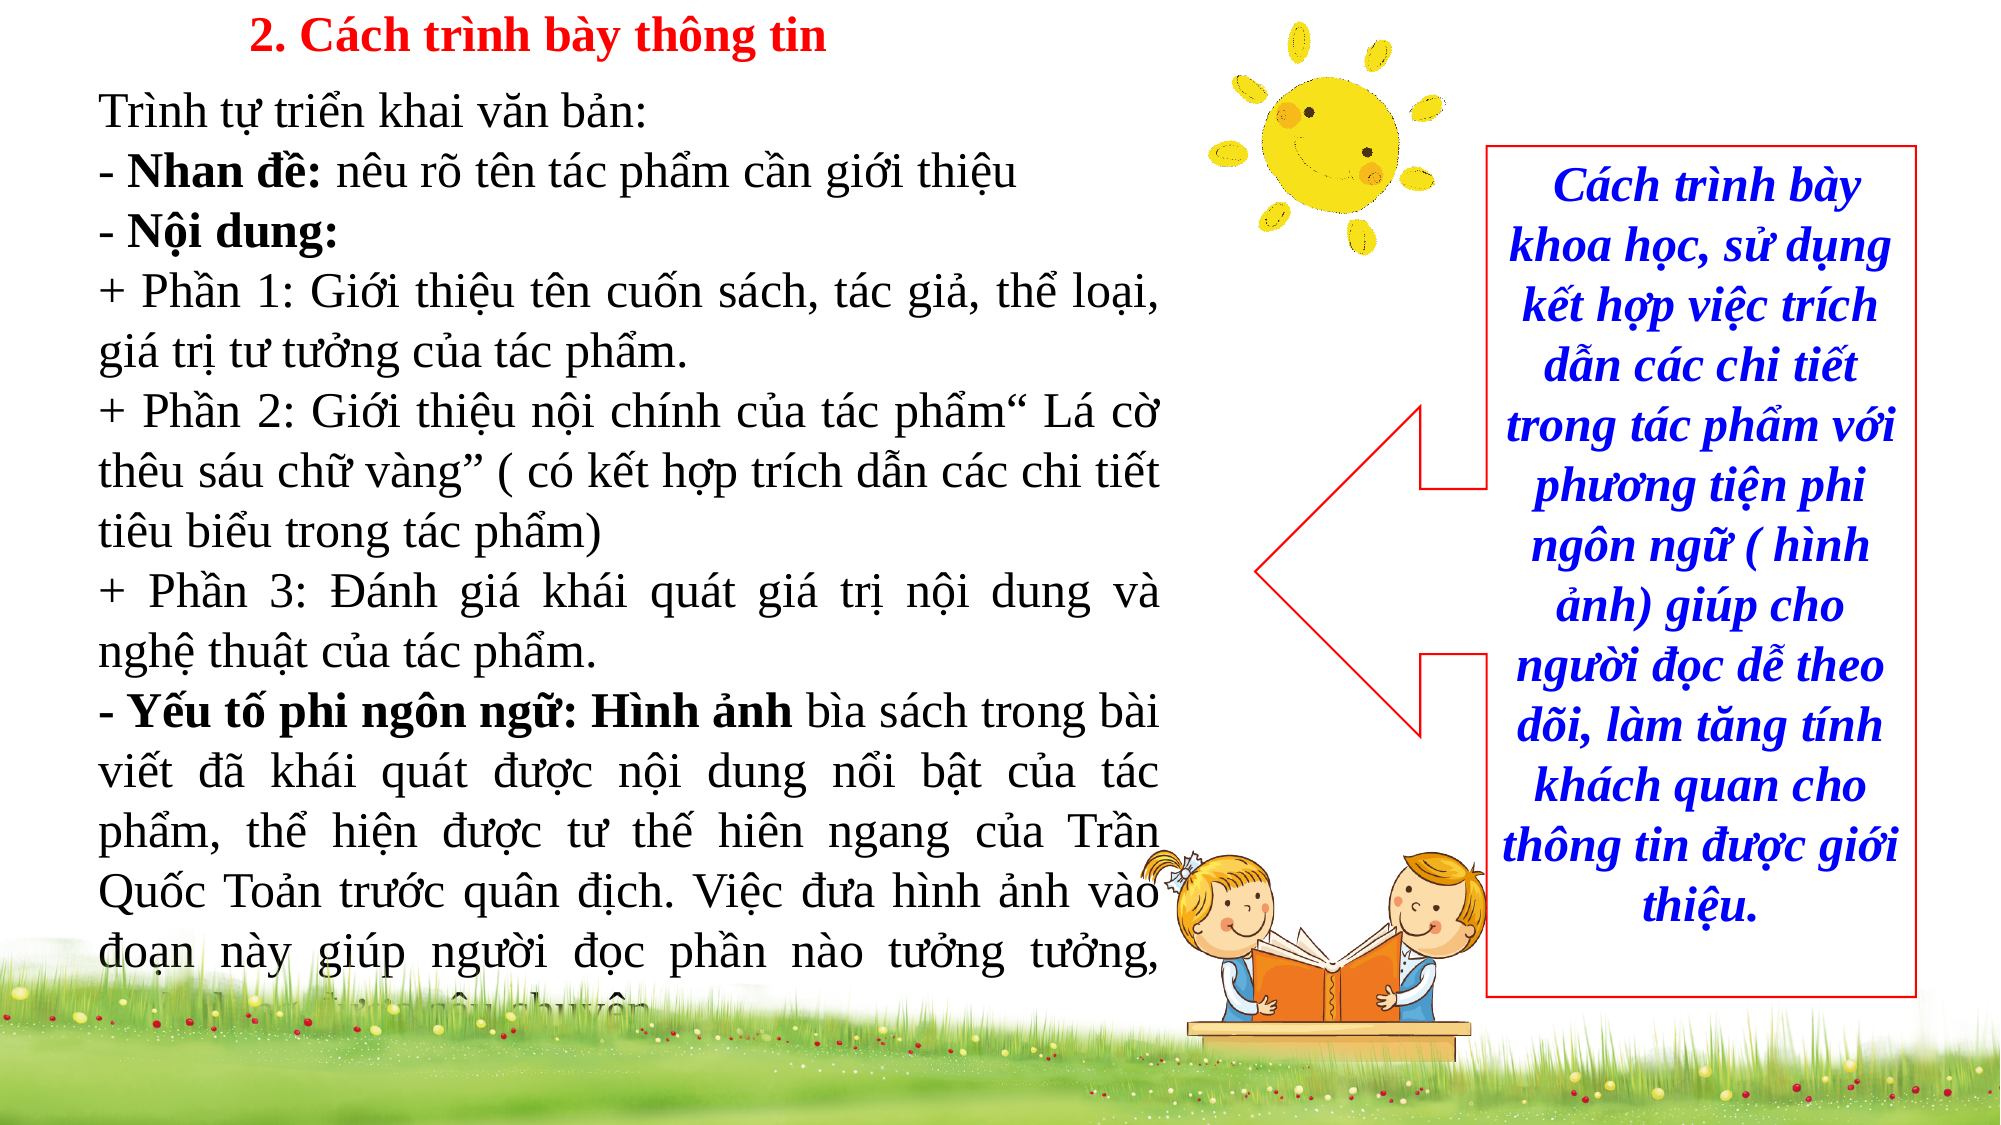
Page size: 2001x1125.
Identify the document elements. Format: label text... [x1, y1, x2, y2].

text_box Trình tự triển khai văn bản: - Nhan đề: nêu rõ tên tác phẩm cần giới thiệu - Nội dung: + Phần 1: Giới thiệu tên cuốn sách, tác giả, thể loại, giá trị tư tưởng của tác phẩm. + Phần 2: Giới thiệu nội chính của tác phẩm“ Lá cờ thêu sáu chữ vàng” ( có kết hợp trích dẫn các chi tiết tiêu biểu trong tác phẩm) + Phần 3: Đánh giá khái quát giá trị nội dung và nghệ thuật của tác phẩm. - Yếu tố phi ngôn ngữ: Hình ảnh bìa sách trong bài viết đã khái quát được nội dung nổi bật của tác phẩm, thể hiện được tư thế hiên ngang của Trần Quốc Toản trước quân địch. Việc đưa hình ảnh vào đoạn này giúp người đọc phần nào tưởng tưởng, hình dung được câu chuyện. [83, 70, 1176, 896]
text_box Cách trình bày khoa học, sử dụng kết hợp việc trích dẫn các chi tiết trong tác phẩm với phương tiện phi ngôn ngữ ( hình ảnh) giúp cho người đọc dễ theo dõi, làm tăng tính khách quan cho thông tin được giới thiệu. [1253, 145, 1917, 896]
picture [1149, 0, 1512, 321]
text_box 2. Cách trình bày thông tin [235, 0, 1053, 70]
picture [0, 849, 2000, 1125]
